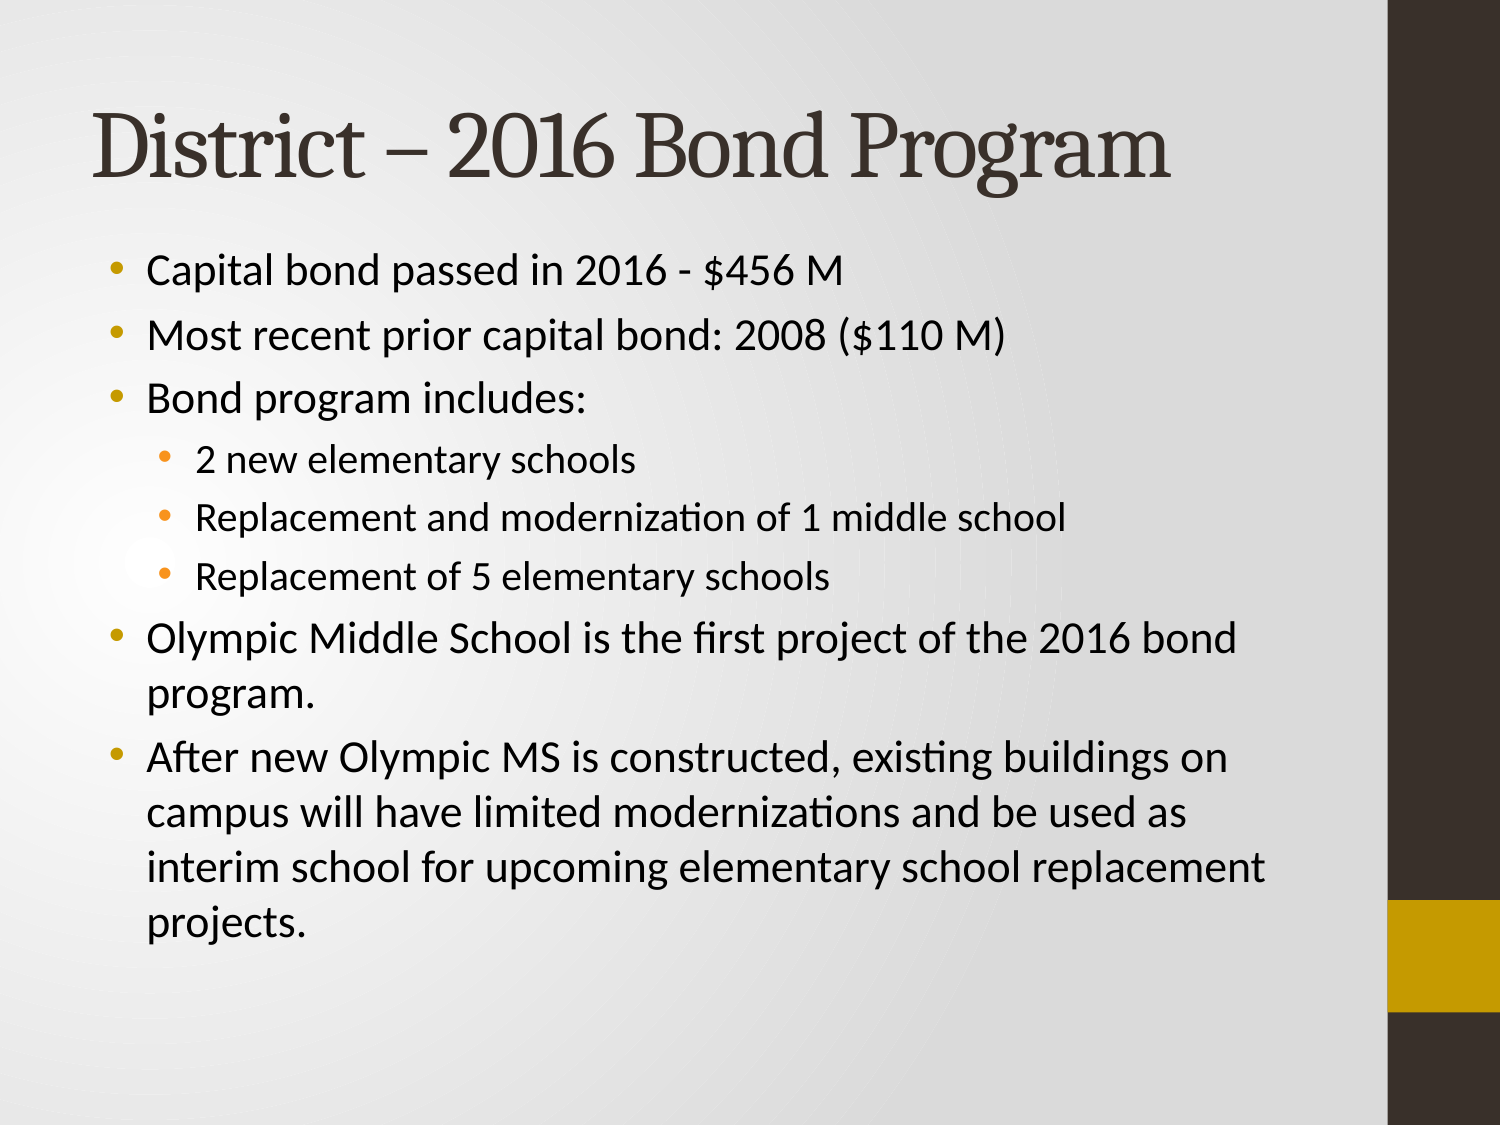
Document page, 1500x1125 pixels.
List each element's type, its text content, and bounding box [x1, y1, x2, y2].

list Capital bond passed in 2016 - $456 M Most recent prior capital bond: 2008 ($110 M) Bond program includes: 2 new elementary schools Replacement and modernization of 1 middle school Replacement of 5 elementary schools Olympic Middle School is the first project of the 2016 bond program. After new Olympic MS is constructed, existing buildings on campus will have limited modernizations and be used as interim school for upcoming elementary school replacement projects. [75, 232, 1325, 1050]
title District – 2016 Bond Program [75, 45, 1325, 232]
